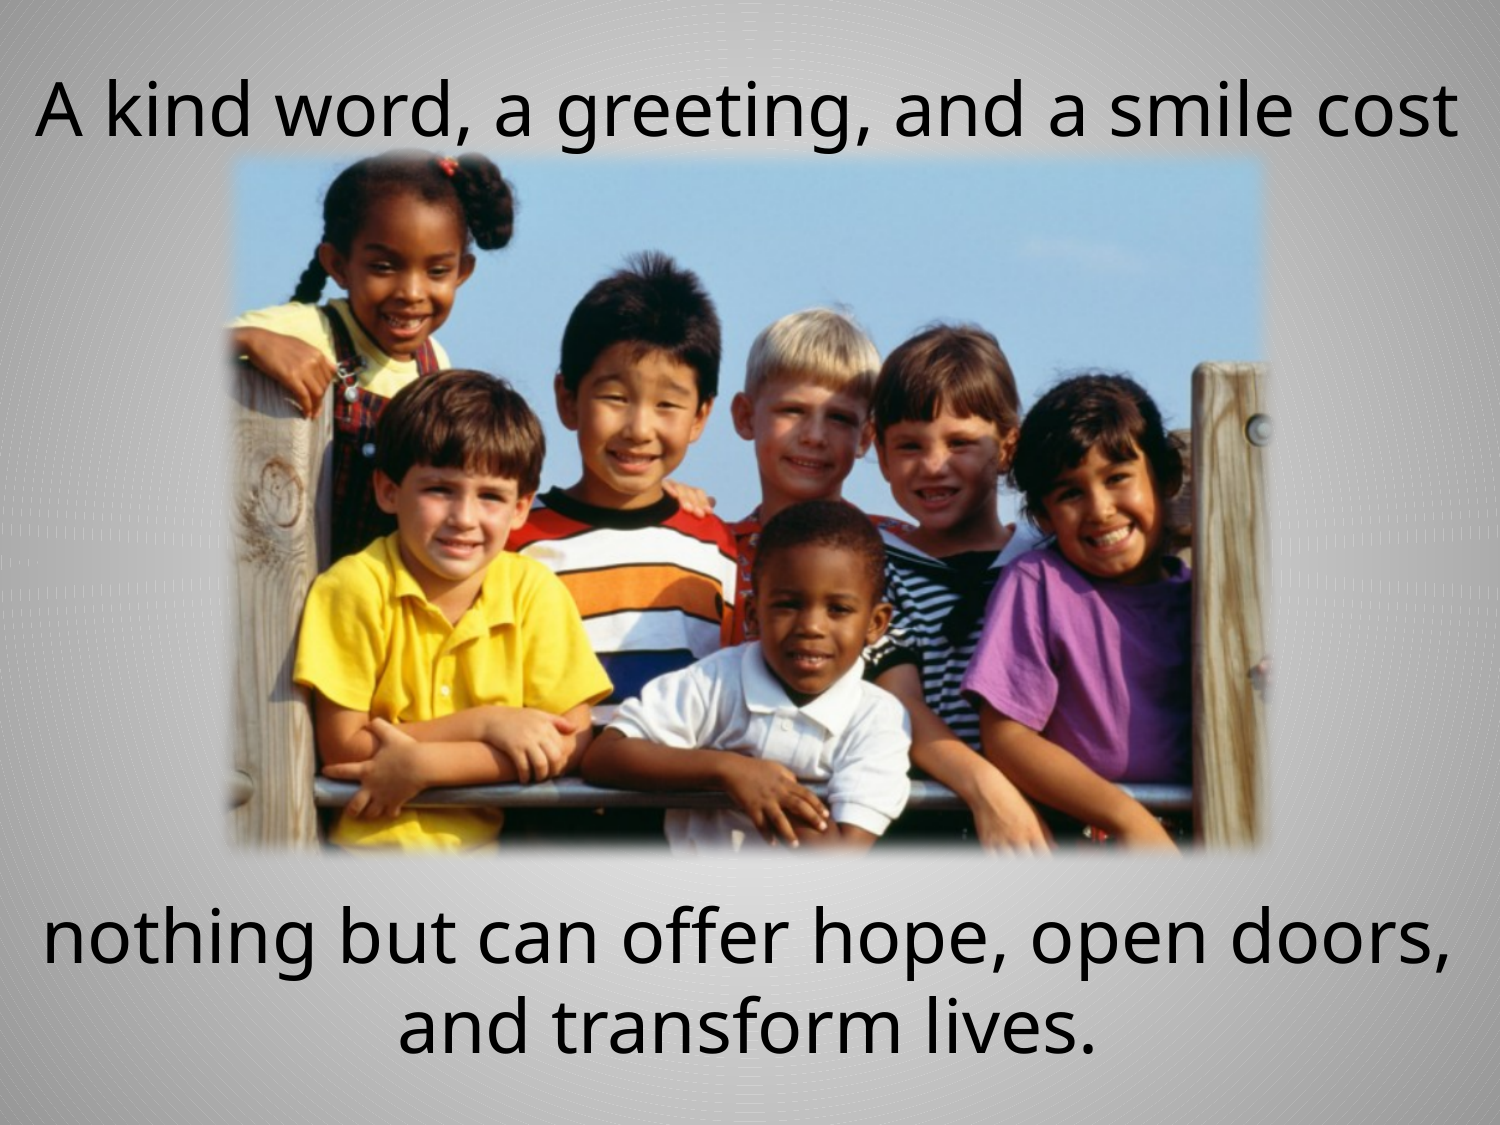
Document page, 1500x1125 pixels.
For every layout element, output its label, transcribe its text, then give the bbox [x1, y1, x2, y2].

text_box A kind word, a greeting, and a smile cost [0, 54, 1499, 160]
picture [216, 139, 1280, 864]
text_box nothing but can offer hope, open doors, and transform lives. [0, 881, 1499, 1077]
